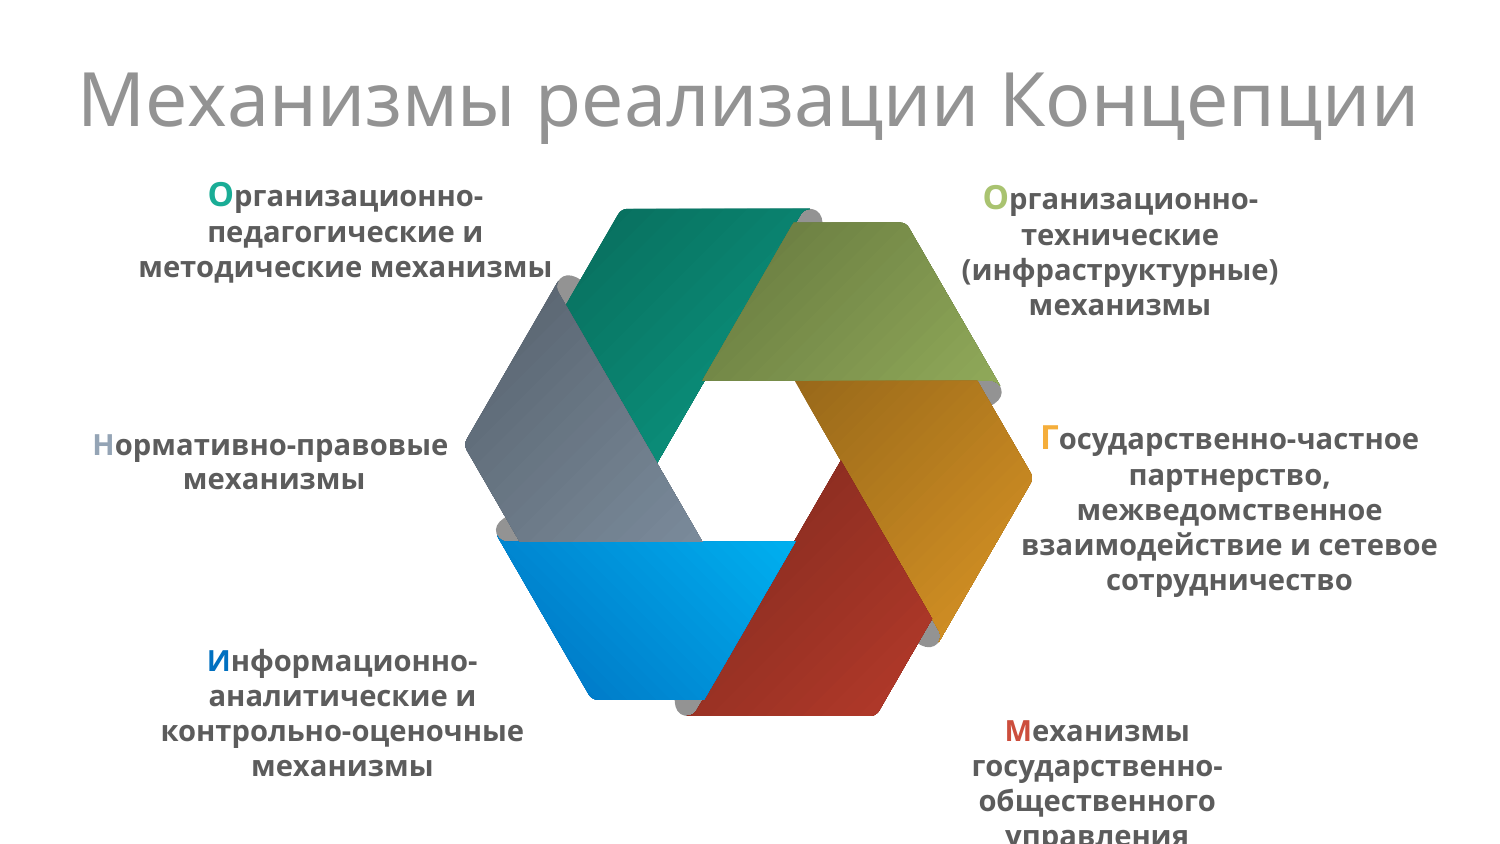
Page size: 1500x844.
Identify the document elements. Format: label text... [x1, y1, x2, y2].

text_box Нормативно-правовые механизмы [68, 418, 459, 503]
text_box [464, 207, 1033, 717]
text_box Информационно-аналитические и контрольно-оценочные механизмы [107, 634, 578, 790]
text_box Механизмы государственно-общественного управления [872, 704, 1323, 844]
text_box Организационно-технические (инфраструктурные) механизмы [883, 169, 1358, 329]
text_box Организационно-педагогические и методические механизмы [100, 165, 591, 291]
text_box Государственно-частное партнерство, межведомственное взаимодействие и сетевое сотрудничество [1038, 409, 1478, 604]
title Механизмы реализации Концепции [62, 55, 1436, 138]
